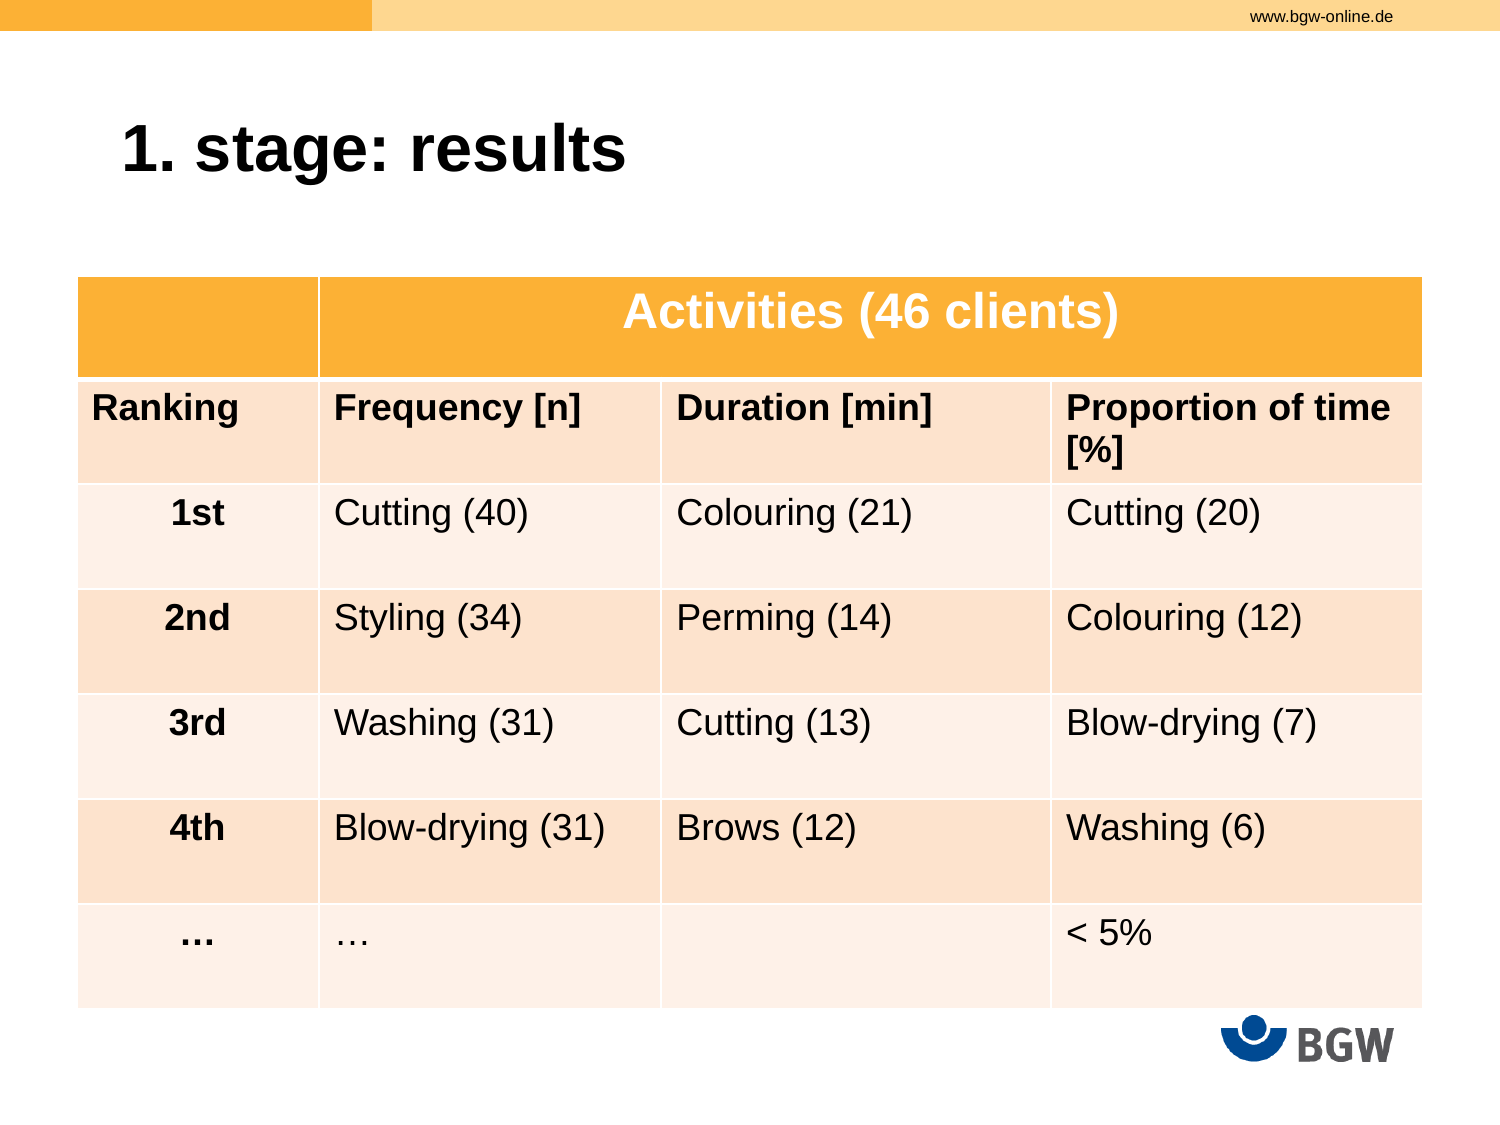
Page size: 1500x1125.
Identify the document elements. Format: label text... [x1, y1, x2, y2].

table_cell Washing (6) [1052, 800, 1422, 903]
table_cell 2nd [78, 590, 318, 693]
table_cell Cutting (13) [662, 695, 1050, 798]
table_cell 1st [78, 485, 318, 588]
table_cell … [320, 905, 660, 1008]
table_cell Cutting (20) [1052, 485, 1422, 588]
table_cell 3rd [78, 695, 318, 798]
table_cell Washing (31) [320, 695, 660, 798]
table_header [78, 277, 318, 377]
table_cell Frequency [n] [320, 382, 660, 483]
table_cell Ranking [78, 382, 318, 483]
table_cell Blow-drying (7) [1052, 695, 1422, 798]
text_box 1. stage: results [106, 89, 1394, 206]
table_cell Colouring (12) [1052, 590, 1422, 693]
table_cell 4th [78, 800, 318, 903]
table_header Activities (46 clients) [320, 277, 1422, 377]
table_cell Proportion of time [%] [1052, 382, 1422, 483]
picture [1217, 1011, 1396, 1066]
table_cell Colouring (21) [662, 485, 1050, 588]
table_cell Brows (12) [662, 800, 1050, 903]
table_cell < 5% [1052, 905, 1422, 1008]
table_cell Duration [min] [662, 382, 1050, 483]
table_cell Cutting (40) [320, 485, 660, 588]
table_cell [662, 905, 1050, 1008]
table_cell Styling (34) [320, 590, 660, 693]
table_cell Perming (14) [662, 590, 1050, 693]
table_cell … [78, 905, 318, 1008]
table_cell Blow-drying (31) [320, 800, 660, 903]
